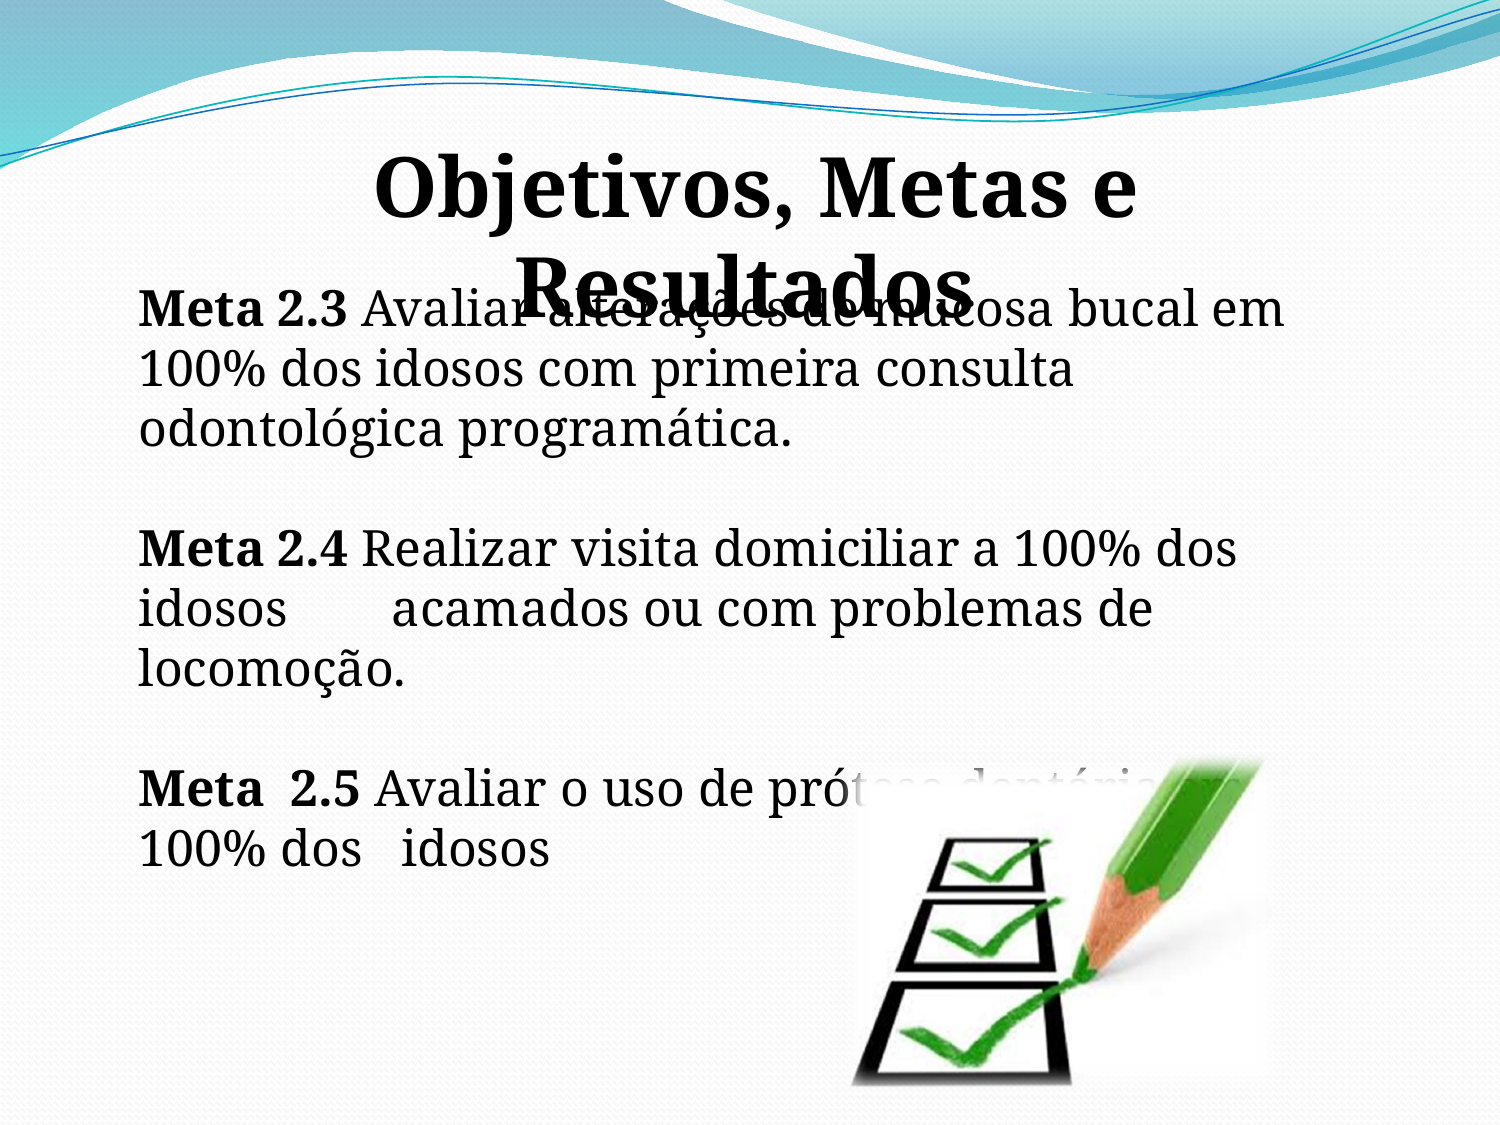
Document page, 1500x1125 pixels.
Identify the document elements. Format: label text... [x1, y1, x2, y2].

text_box Meta 2.3 Avaliar alterações de mucosa bucal em 100% dos idosos com primeira consulta odontológica programática. Meta 2.4 Realizar visita domiciliar a 100% dos idosos acamados ou com problemas de locomoção. Meta 2.5 Avaliar o uso de prótese dentária em 100% dos idosos [123, 269, 1394, 1125]
text_box Objetivos, Metas e Resultados [140, 81, 1371, 269]
picture [833, 751, 1291, 1101]
